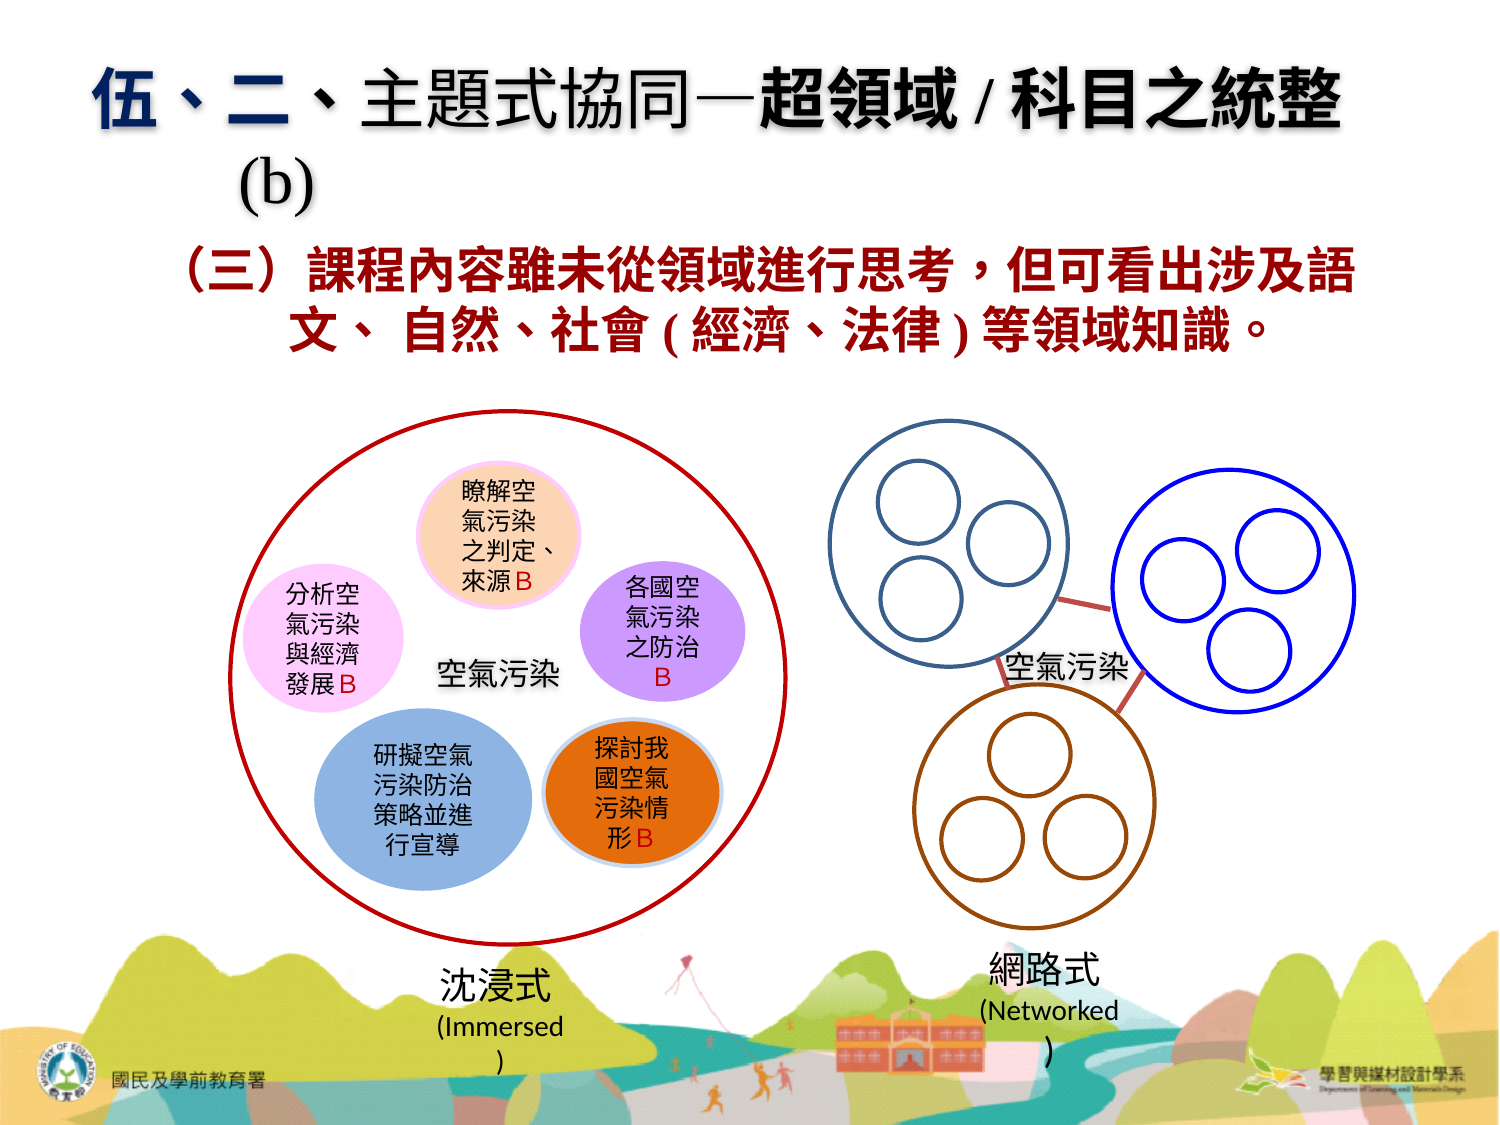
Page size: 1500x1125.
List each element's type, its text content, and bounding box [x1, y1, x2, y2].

text_box （三）課程內容雖未從領域進行思考，但可看出涉及語文、 自然、社會(經濟、法律)等領域知識。 [141, 230, 1408, 386]
picture [0, 928, 1500, 1125]
title 伍、二、主題式協同—超領域/科目之統整 (b) [76, 42, 1439, 231]
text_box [229, 410, 786, 1044]
text_box [96, 219, 1388, 411]
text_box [829, 420, 1353, 1040]
